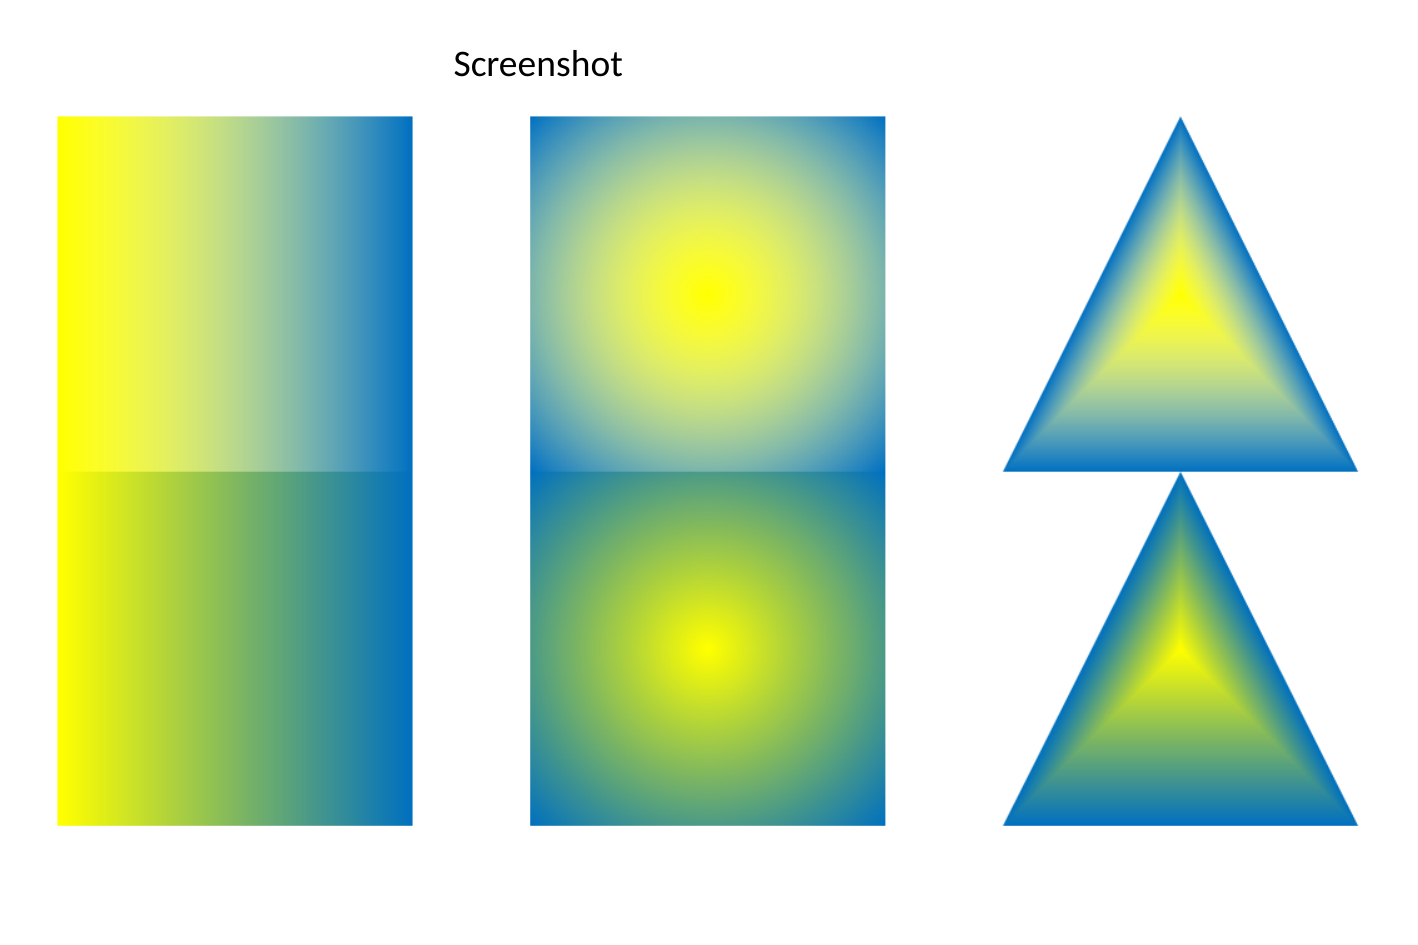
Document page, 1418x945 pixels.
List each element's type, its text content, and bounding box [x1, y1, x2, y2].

text_box Screenshot [438, 31, 977, 91]
picture [50, 109, 1367, 836]
